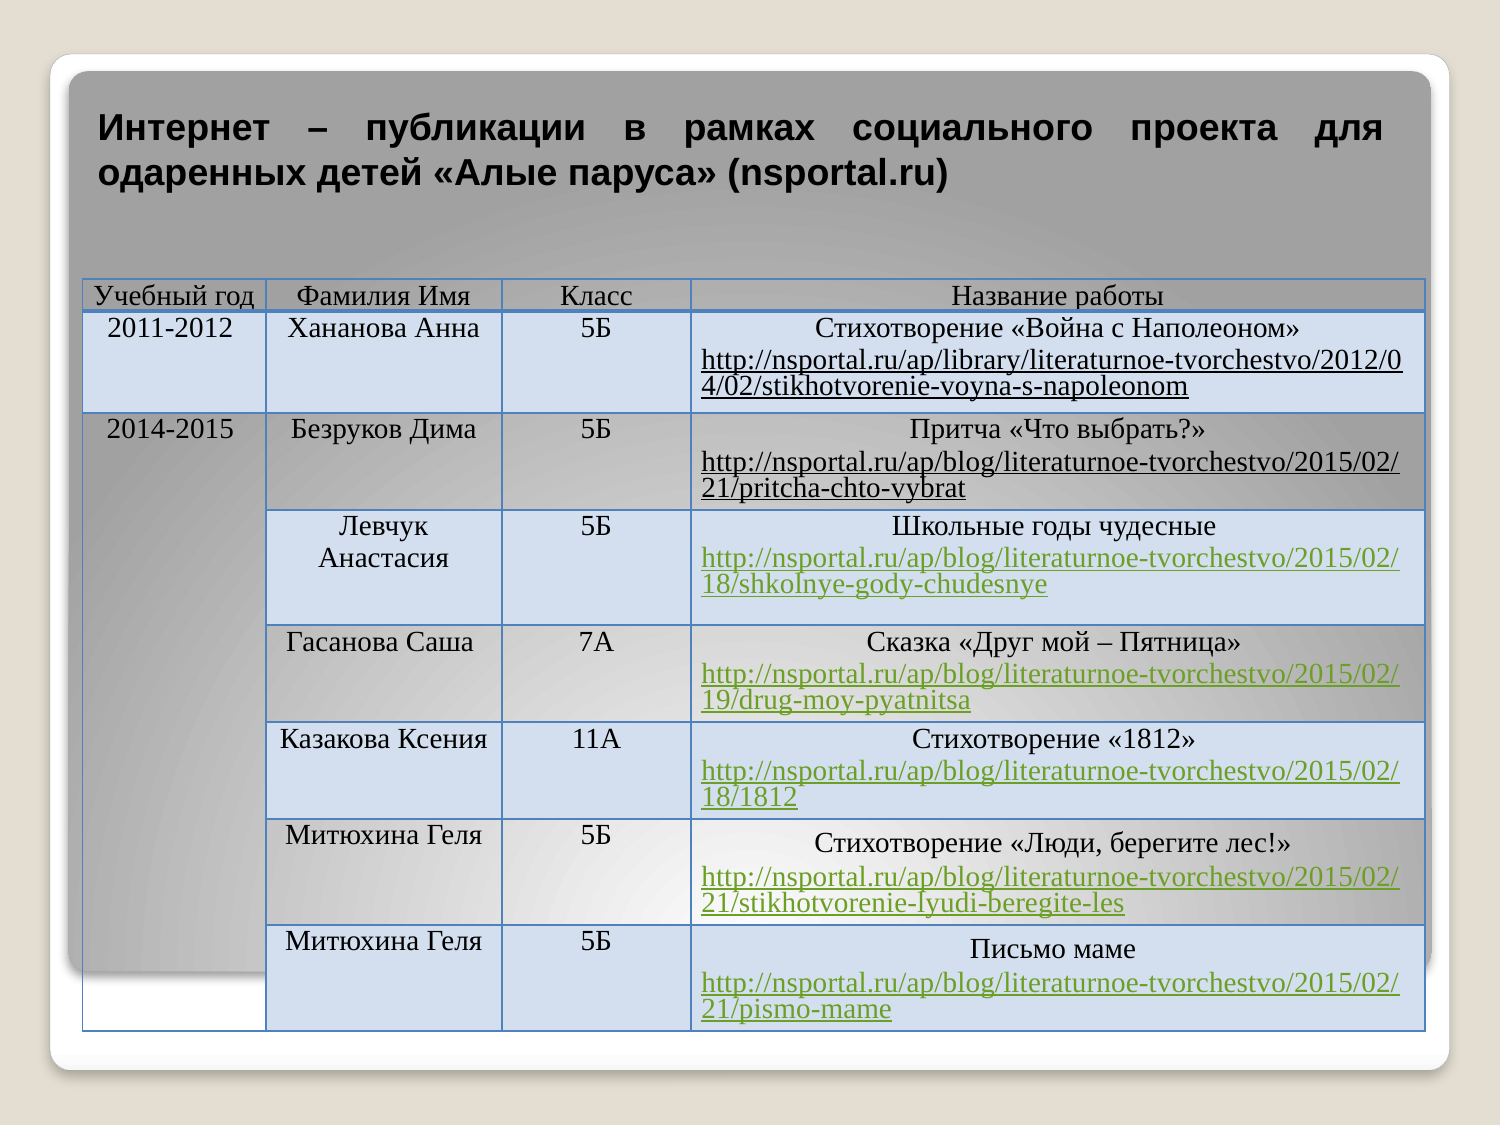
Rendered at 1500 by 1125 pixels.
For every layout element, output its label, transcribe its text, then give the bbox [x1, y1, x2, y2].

table_cell Хананова Анна [267, 313, 501, 412]
table_cell 7А [503, 626, 690, 721]
table_cell Письмо маме http://nsportal.ru/ap/blog/literaturnoe-tvorchestvo/2015/02/21/pismo-mame [692, 926, 1424, 1030]
table_cell Гасанова Саша [267, 626, 501, 721]
table_cell 5Б [503, 414, 690, 509]
table_header Название работы [692, 280, 1424, 309]
table_cell 2014-2015 [83, 414, 265, 1030]
table_cell Притча «Что выбрать?» http://nsportal.ru/ap/blog/literaturnoe-tvorchestvo/2015/02/21/pritcha-chto-vybrat [692, 414, 1424, 509]
table_cell Школьные годы чудесные http://nsportal.ru/ap/blog/literaturnoe-tvorchestvo/2015/02/18/shkolnye-gody-chudesnye [692, 511, 1424, 624]
table_header Учебный год [83, 280, 265, 309]
table_cell Стихотворение «1812» http://nsportal.ru/ap/blog/literaturnoe-tvorchestvo/2015/02/18/1812 [692, 723, 1424, 818]
table_cell Казакова Ксения [267, 723, 501, 818]
table_cell Митюхина Геля [267, 926, 501, 1030]
table_cell 11А [503, 723, 690, 818]
table_cell Стихотворение «Люди, берегите лес!» http://nsportal.ru/ap/blog/literaturnoe-tvorchestvo/2015/02/21/stikhotvorenie-lyudi-beregite-les [692, 820, 1424, 924]
table_cell 5Б [503, 313, 690, 412]
table_cell 2011-2012 [83, 313, 265, 412]
table_cell 5Б [503, 511, 690, 624]
table_cell Безруков Дима [267, 414, 501, 509]
table_cell 5Б [503, 820, 690, 924]
table_cell Стихотворение «Война с Наполеоном» http://nsportal.ru/ap/library/literaturnoe-tvorchestvo/2012/04/02/stikhotvorenie-voyna-s-napoleonom [692, 313, 1424, 412]
table_cell Левчук Анастасия [267, 511, 501, 624]
table_cell Митюхина Геля [267, 820, 501, 924]
table_header Класс [503, 280, 690, 309]
table_cell 5Б [503, 926, 690, 1030]
table_cell Сказка «Друг мой – Пятница» http://nsportal.ru/ap/blog/literaturnoe-tvorchestvo/2015/02/19/drug-moy-pyatnitsa [692, 626, 1424, 721]
text_box Интернет – публикации в рамках социального проекта для одаренных детей «Алые паруса» (nsportal.ru) [82, 95, 1400, 201]
table_header Фамилия Имя [267, 280, 501, 309]
